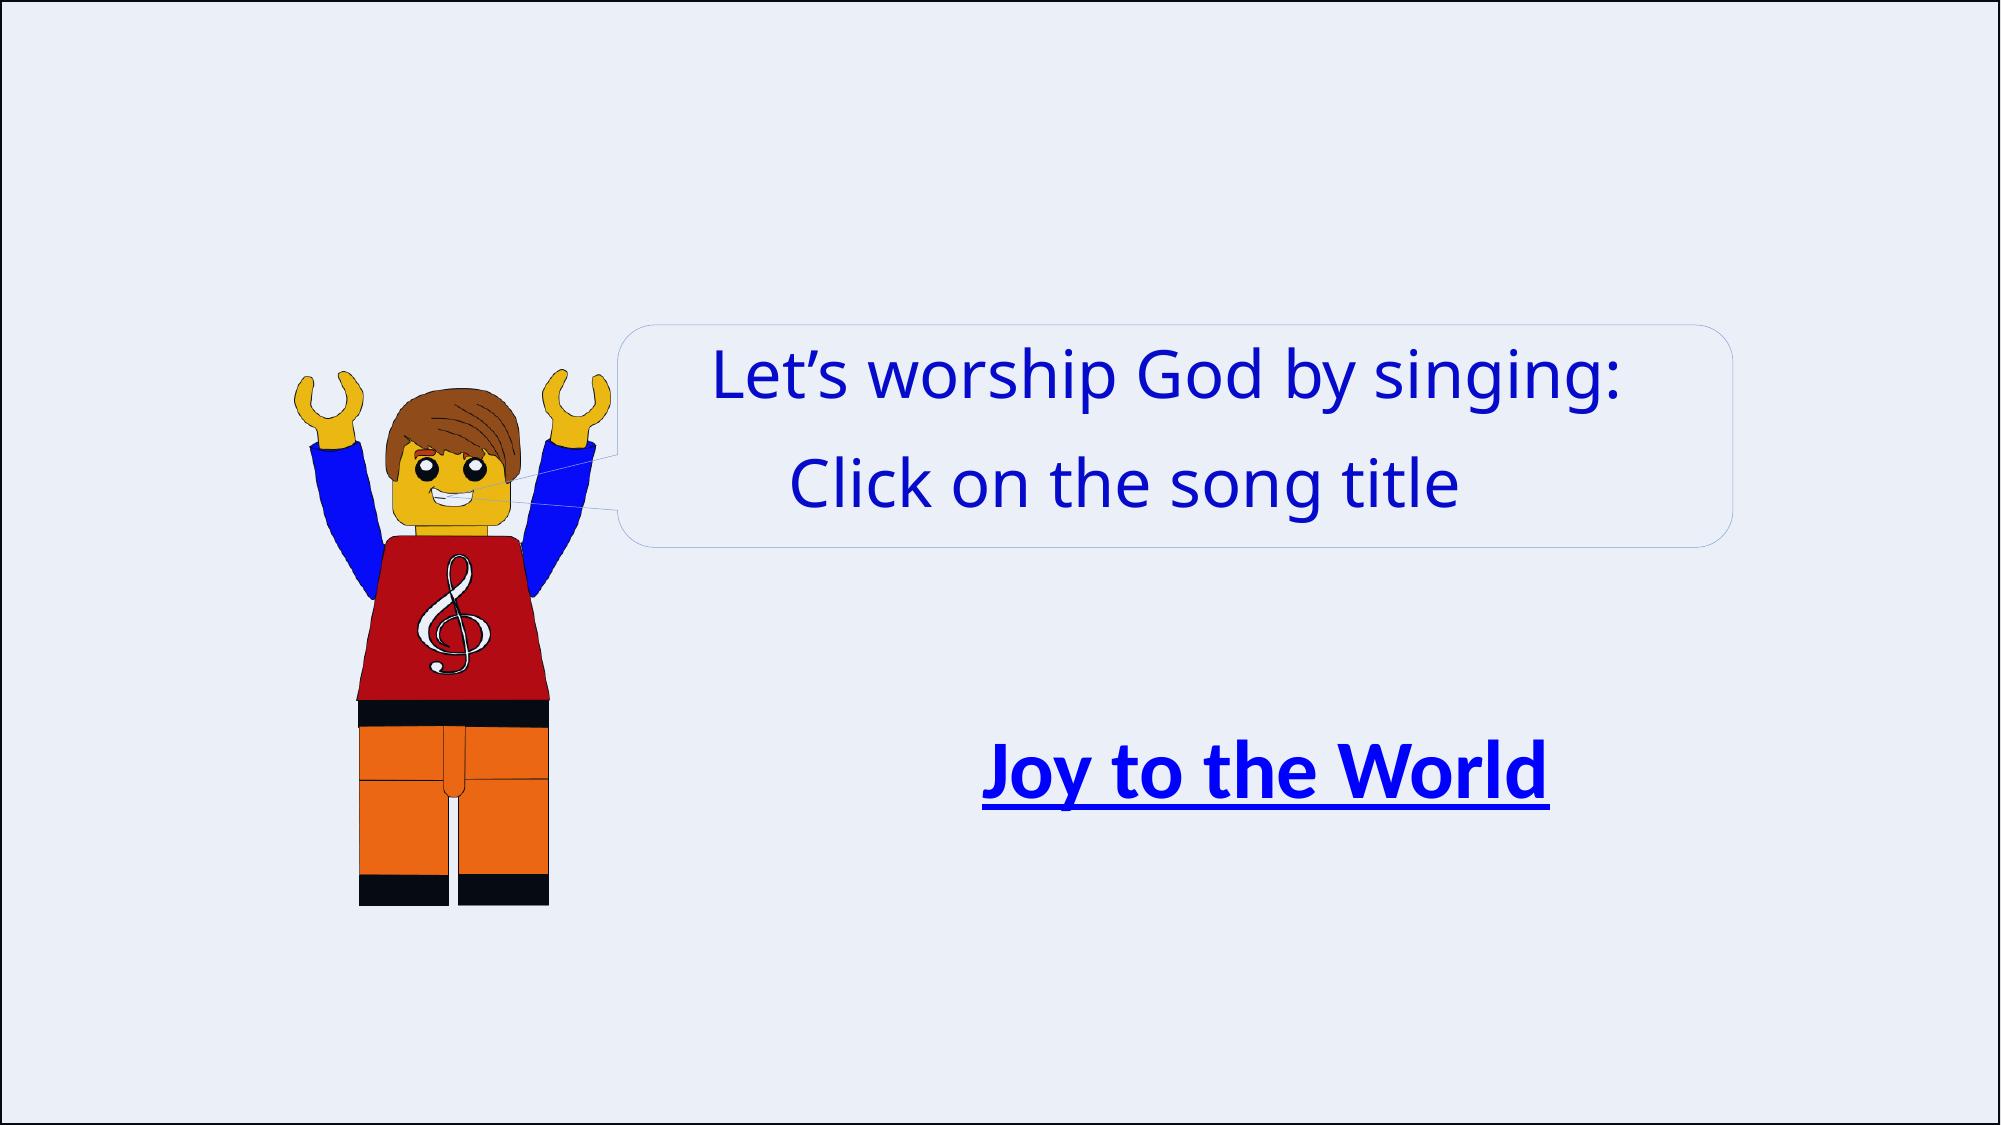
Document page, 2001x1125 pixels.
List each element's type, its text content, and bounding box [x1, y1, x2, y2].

text_box [0, 0, 2000, 1125]
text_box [617, 324, 1733, 548]
picture [294, 369, 611, 906]
text_box Joy to the World [911, 708, 1621, 823]
